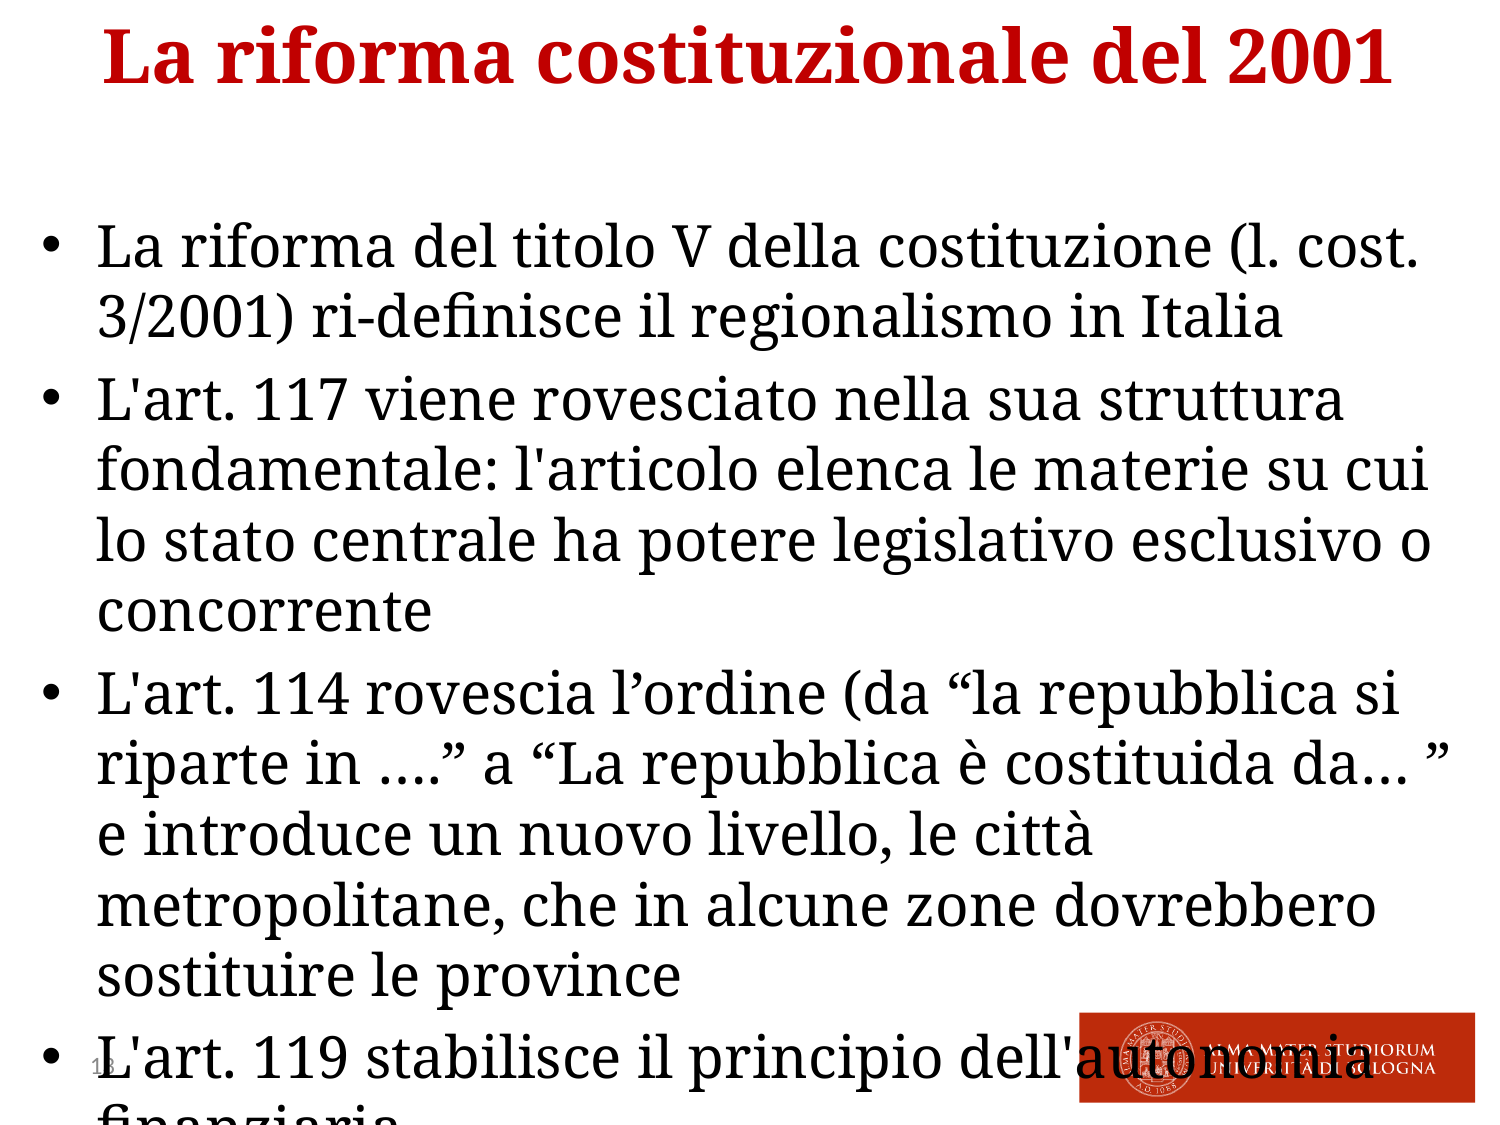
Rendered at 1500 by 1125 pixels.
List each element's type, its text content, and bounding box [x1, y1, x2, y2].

title La riforma costituzionale del 2001 [0, 7, 1500, 126]
slide_number 13 [75, 1042, 425, 1103]
list La riforma del titolo V della costituzione (l. cost. 3/2001) ri-definisce il regionalismo in Italia L'art. 117 viene rovesciato nella sua struttura fondamentale: l'articolo elenca le materie su cui lo stato centrale ha potere legislativo esclusivo o concorrente L'art. 114 rovescia l’ordine (da “la repubblica si riparte in ….” a “La repubblica è costituida da… ” e introduce un nuovo livello, le città metropolitane, che in alcune zone dovrebbero sostituire le province L'art. 119 stabilisce il principio dell'autonomia finanziaria [41, 208, 1459, 987]
picture [1112, 1014, 1442, 1102]
